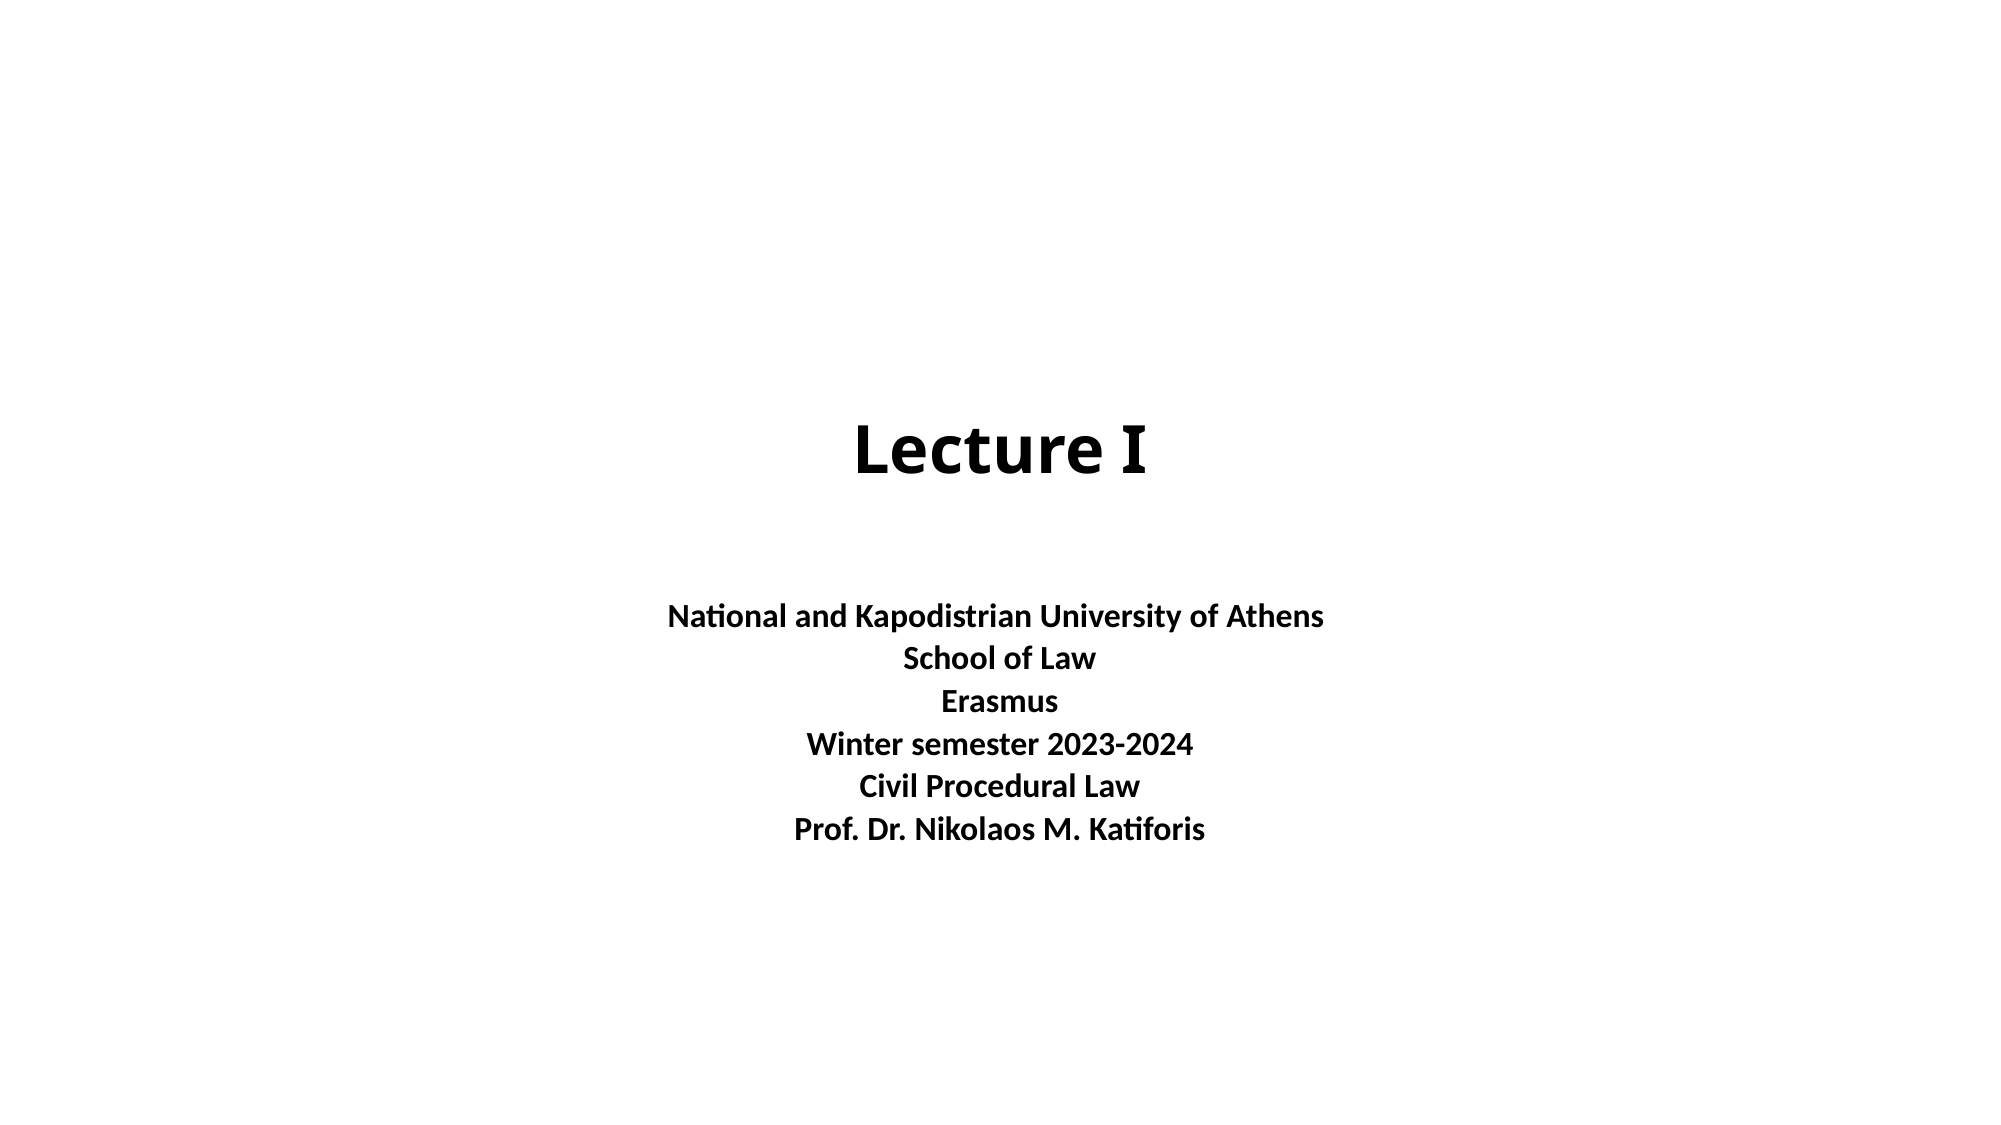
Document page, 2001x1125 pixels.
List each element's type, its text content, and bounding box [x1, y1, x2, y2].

title Lecture I [249, 184, 1750, 576]
subtitle National and Kapodistrian University of Athens School of Law Erasmus Winter semester 2023-2024 Civil Procedural Law Prof. Dr. Nikolaos M. Katiforis [249, 590, 1750, 863]
